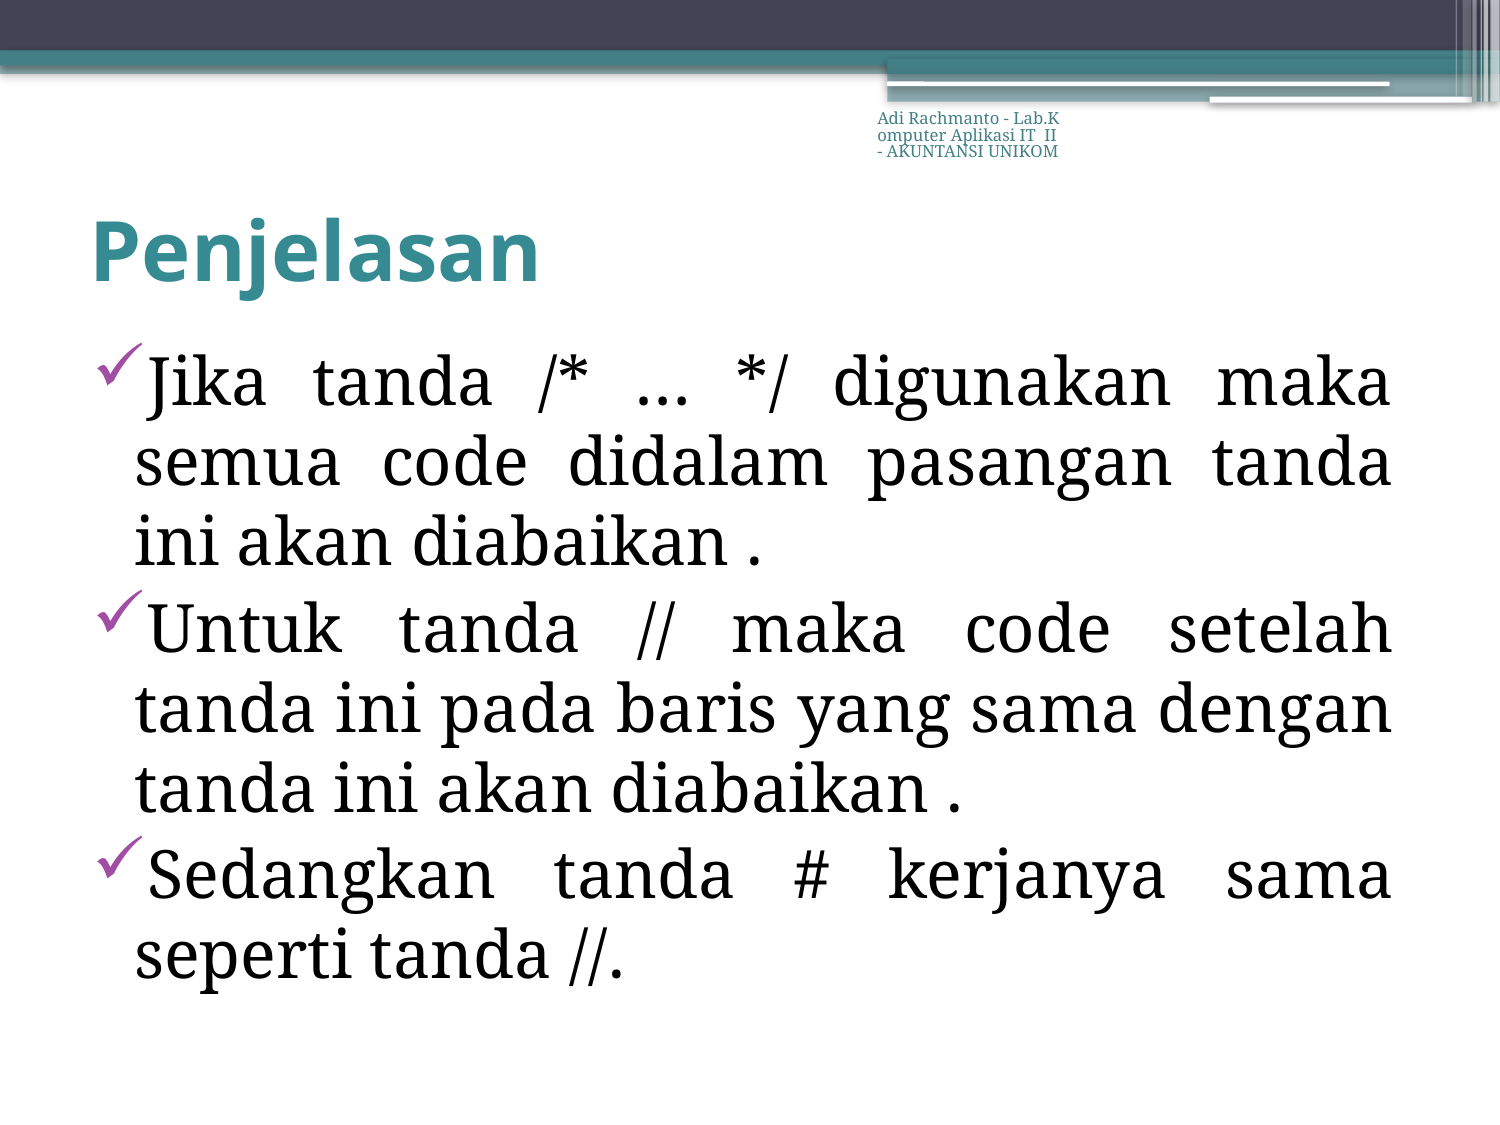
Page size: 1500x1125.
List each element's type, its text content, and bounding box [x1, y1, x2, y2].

title Penjelasan [75, 160, 1425, 336]
list Jika tanda /* … */ digunakan maka semua code didalam pasangan tanda ini akan diabaikan . Untuk tanda // maka code setelah tanda ini pada baris yang sama dengan tanda ini akan diabaikan . Sedangkan tanda # kerjanya sama seperti tanda //. [59, 331, 1410, 1013]
footer Adi Rachmanto - Lab.Komputer Aplikasi IT II - AKUNTANSI UNIKOM [862, 100, 1080, 176]
